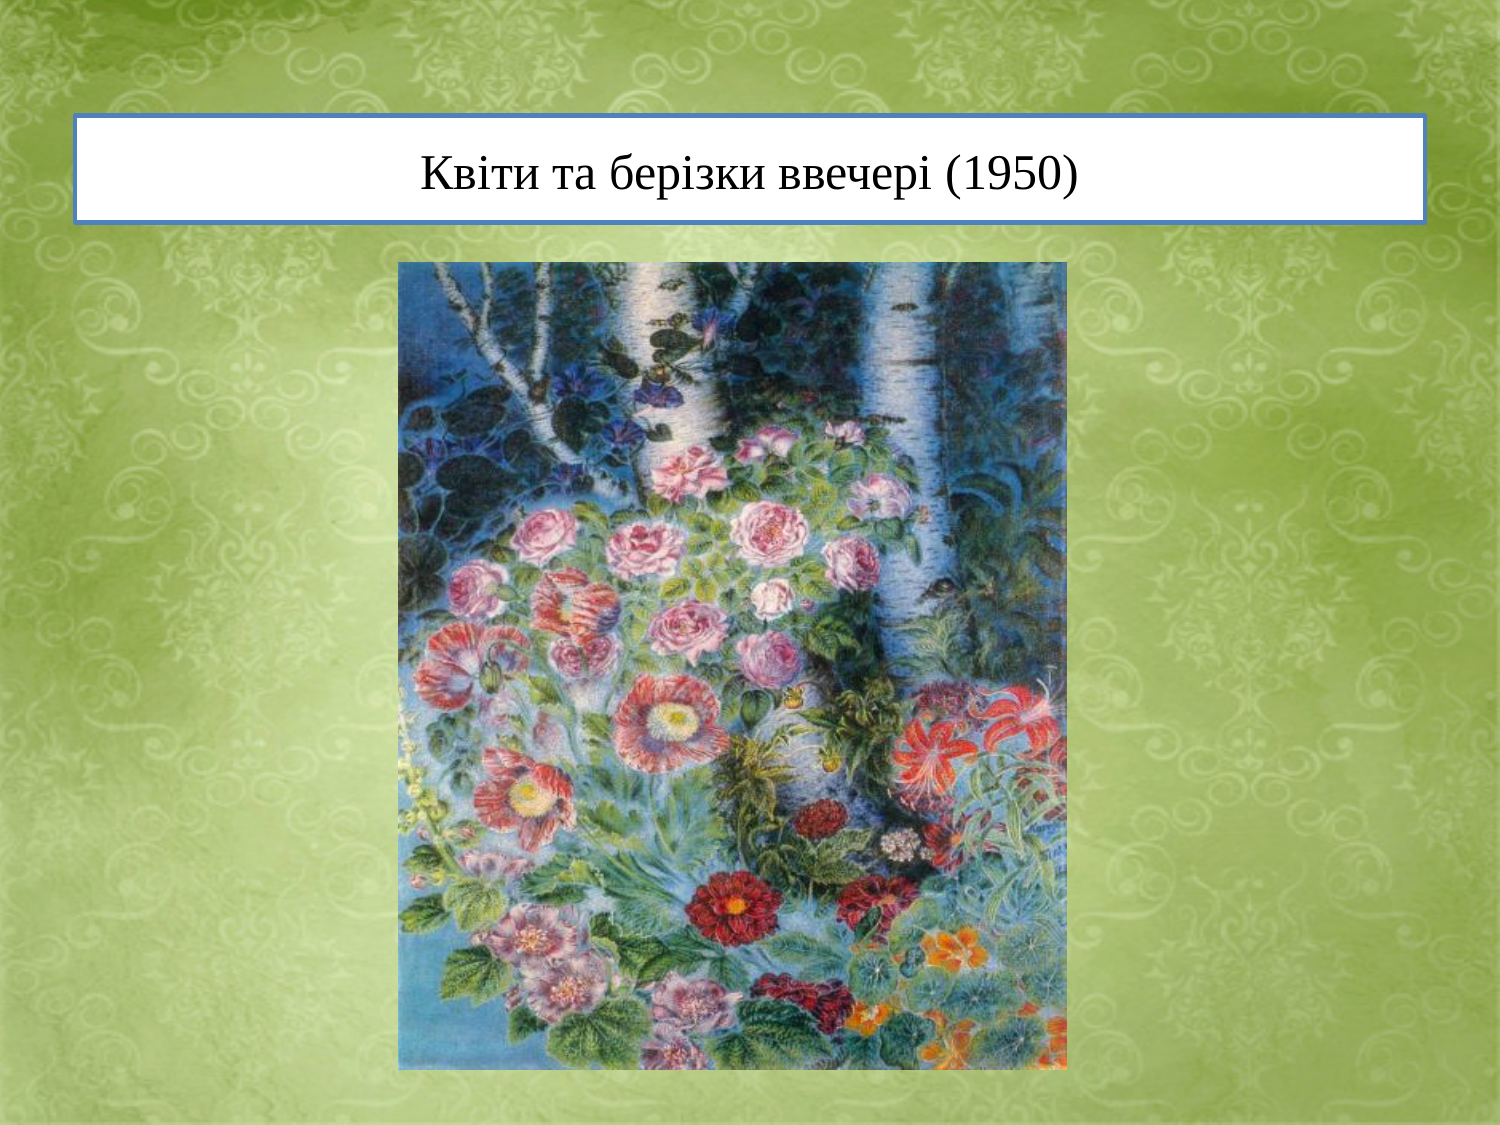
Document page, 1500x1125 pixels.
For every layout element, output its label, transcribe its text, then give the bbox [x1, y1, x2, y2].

picture [0, 0, 1500, 1125]
title Квіти та берізки ввечері (1950) [73, 113, 1427, 225]
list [398, 262, 1067, 1071]
